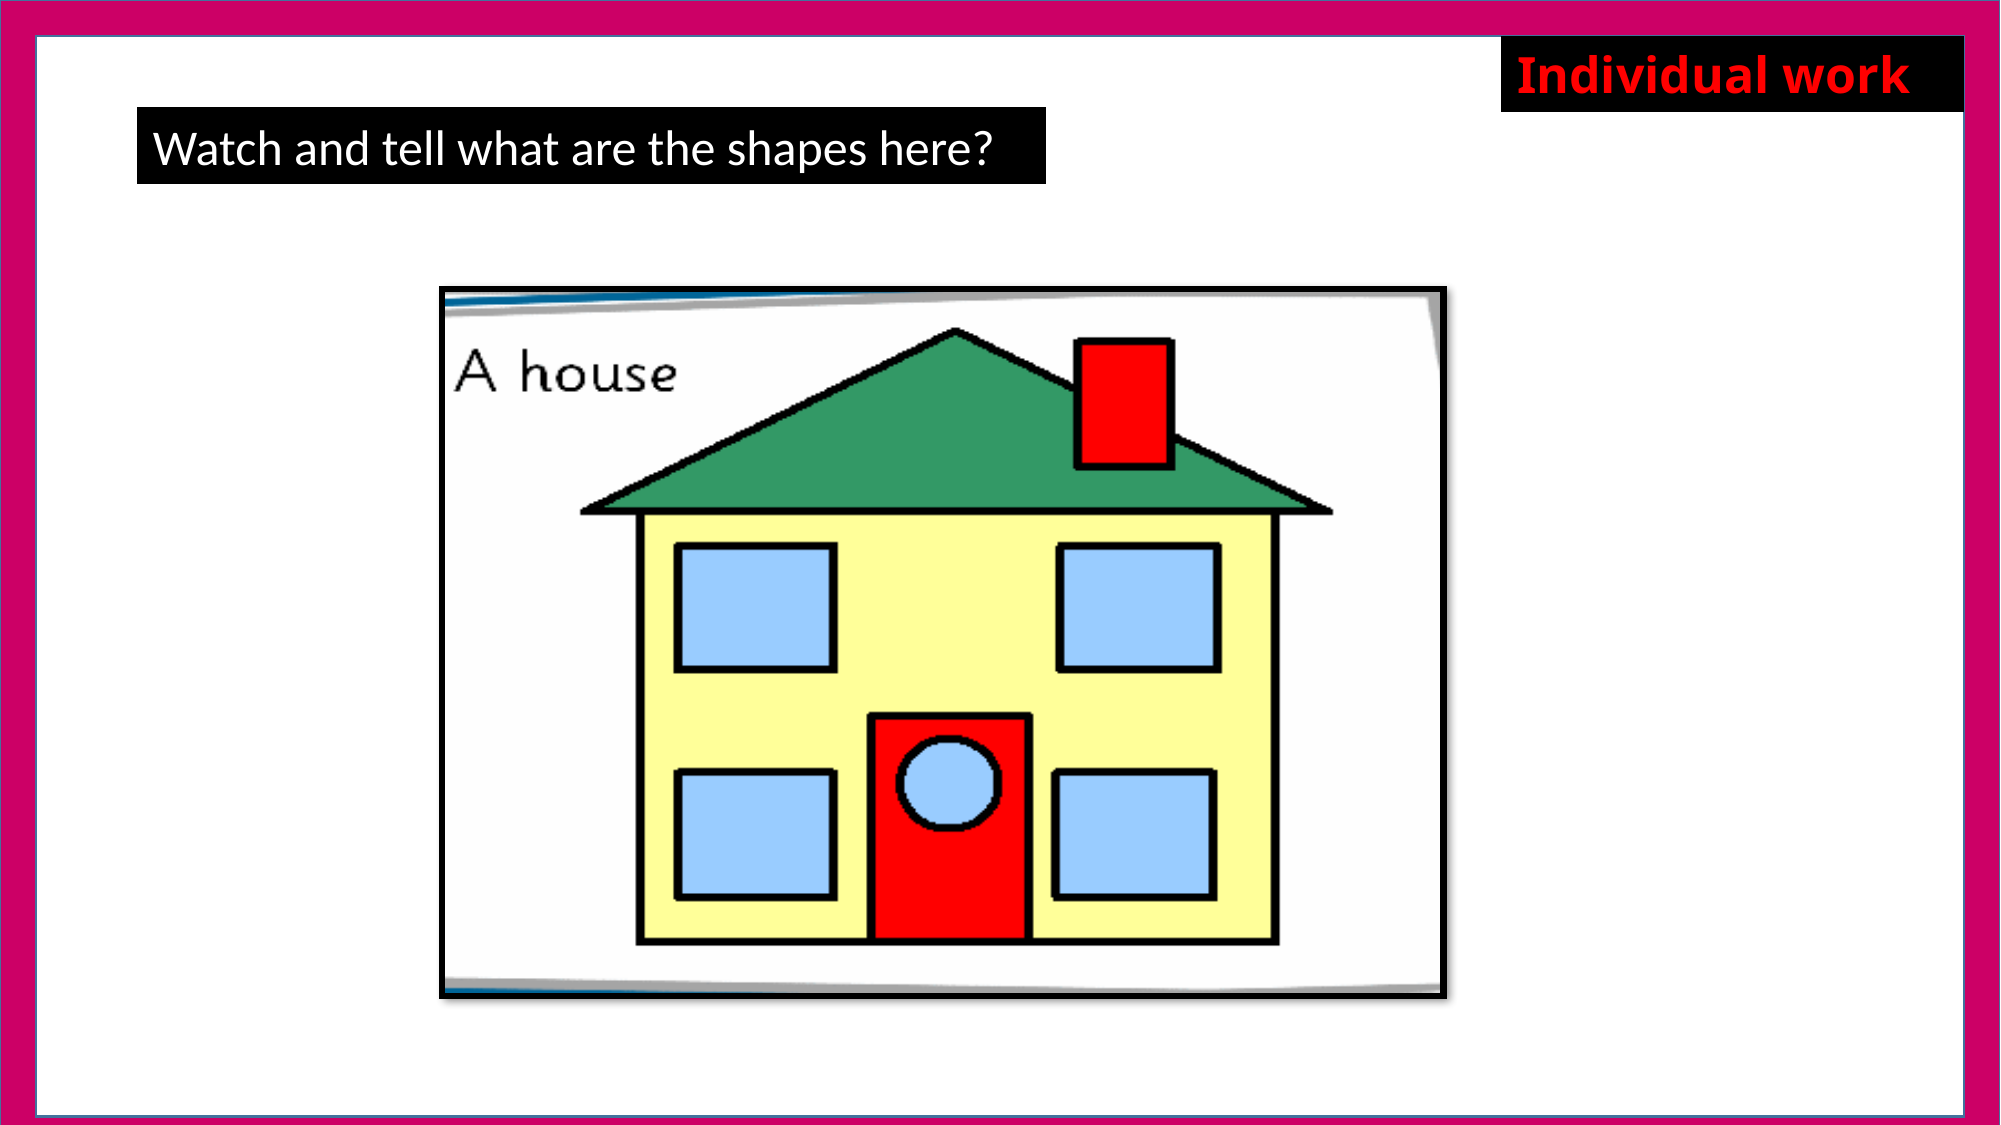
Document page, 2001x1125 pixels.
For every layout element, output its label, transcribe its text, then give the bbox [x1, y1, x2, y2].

text_box Watch and tell what are the shapes here? [137, 107, 1046, 184]
picture [445, 291, 1441, 993]
picture [445, 291, 656, 299]
text_box [0, 0, 2000, 1125]
text_box Individual work [1501, 36, 1964, 112]
